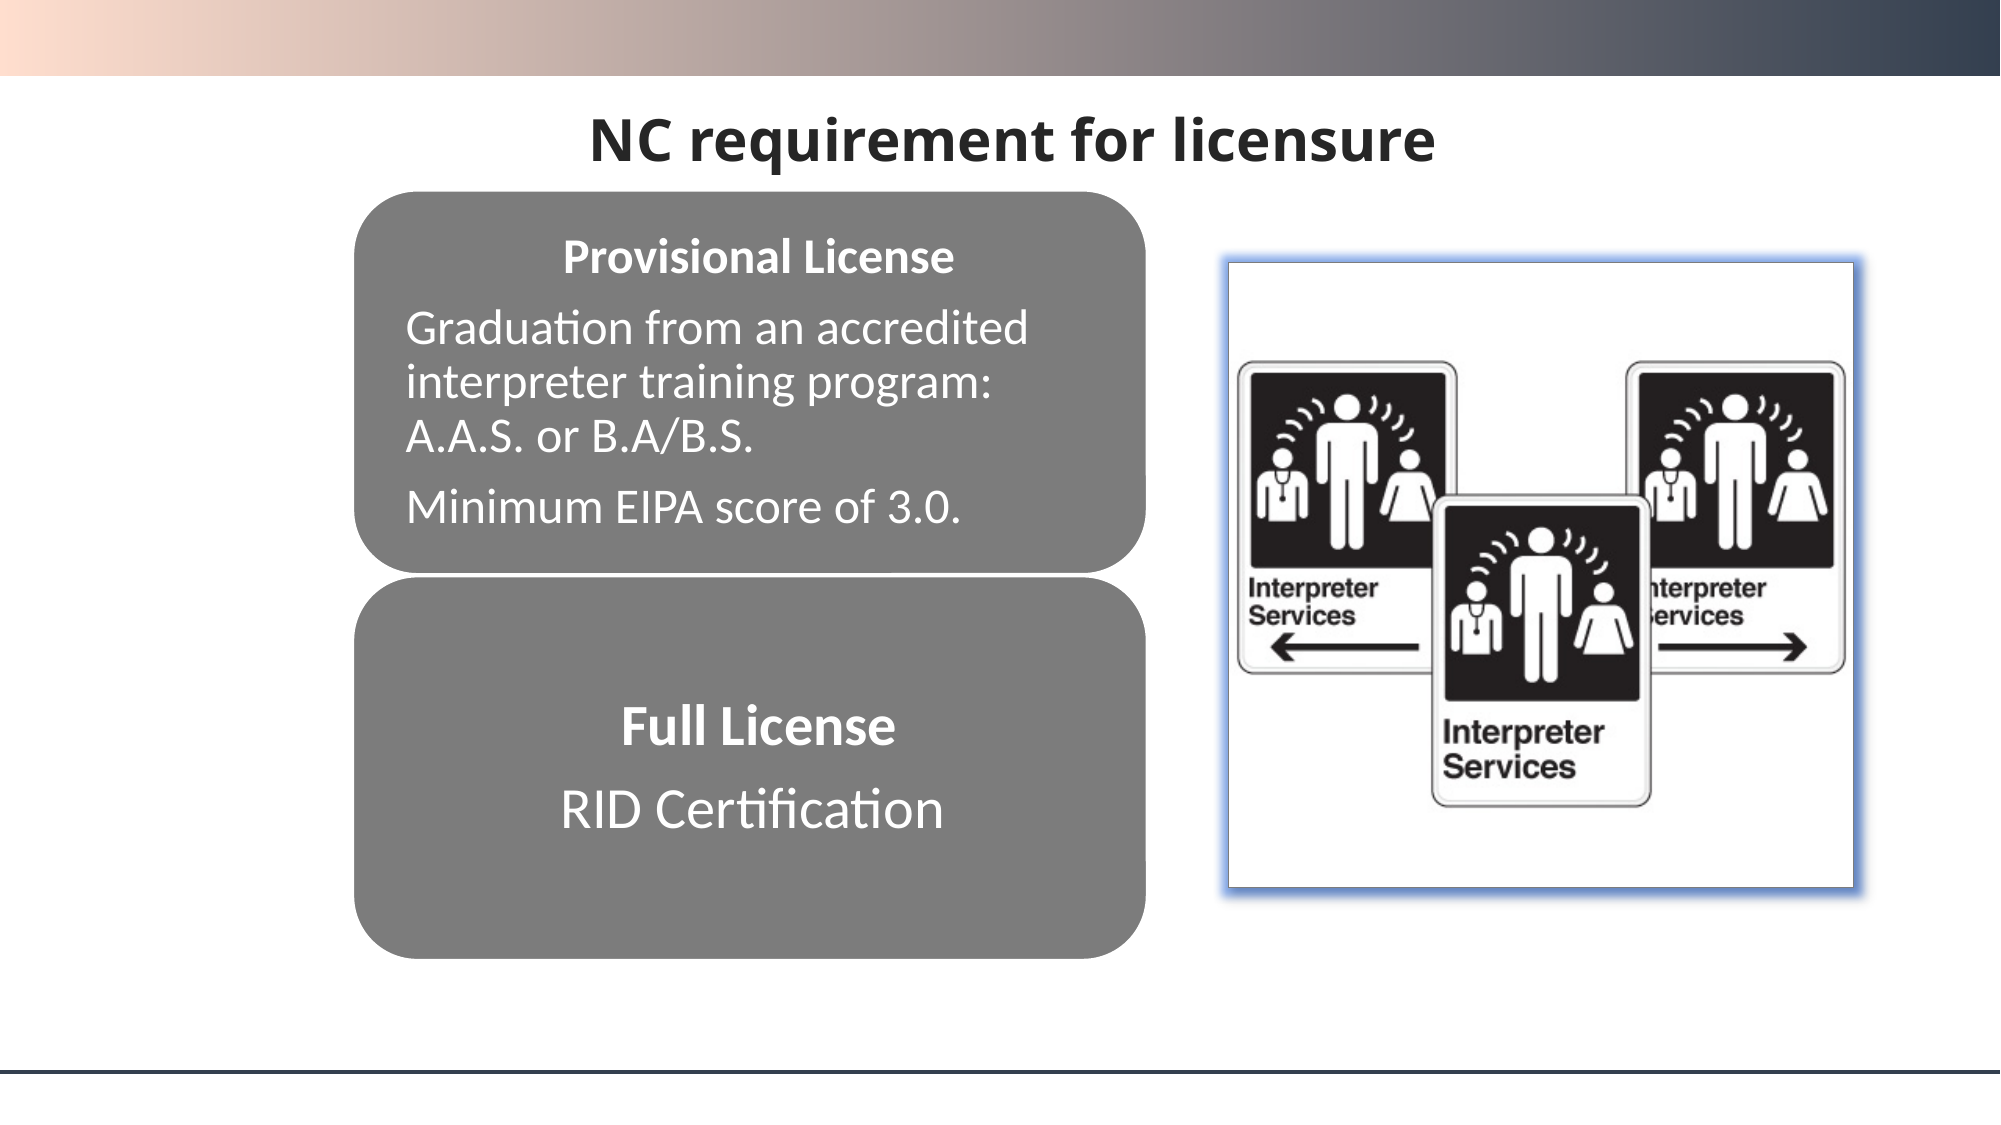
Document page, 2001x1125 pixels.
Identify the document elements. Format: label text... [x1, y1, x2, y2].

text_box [353, 190, 1147, 961]
list NC requirement for licensure [382, 95, 1644, 186]
picture [1228, 262, 1854, 888]
